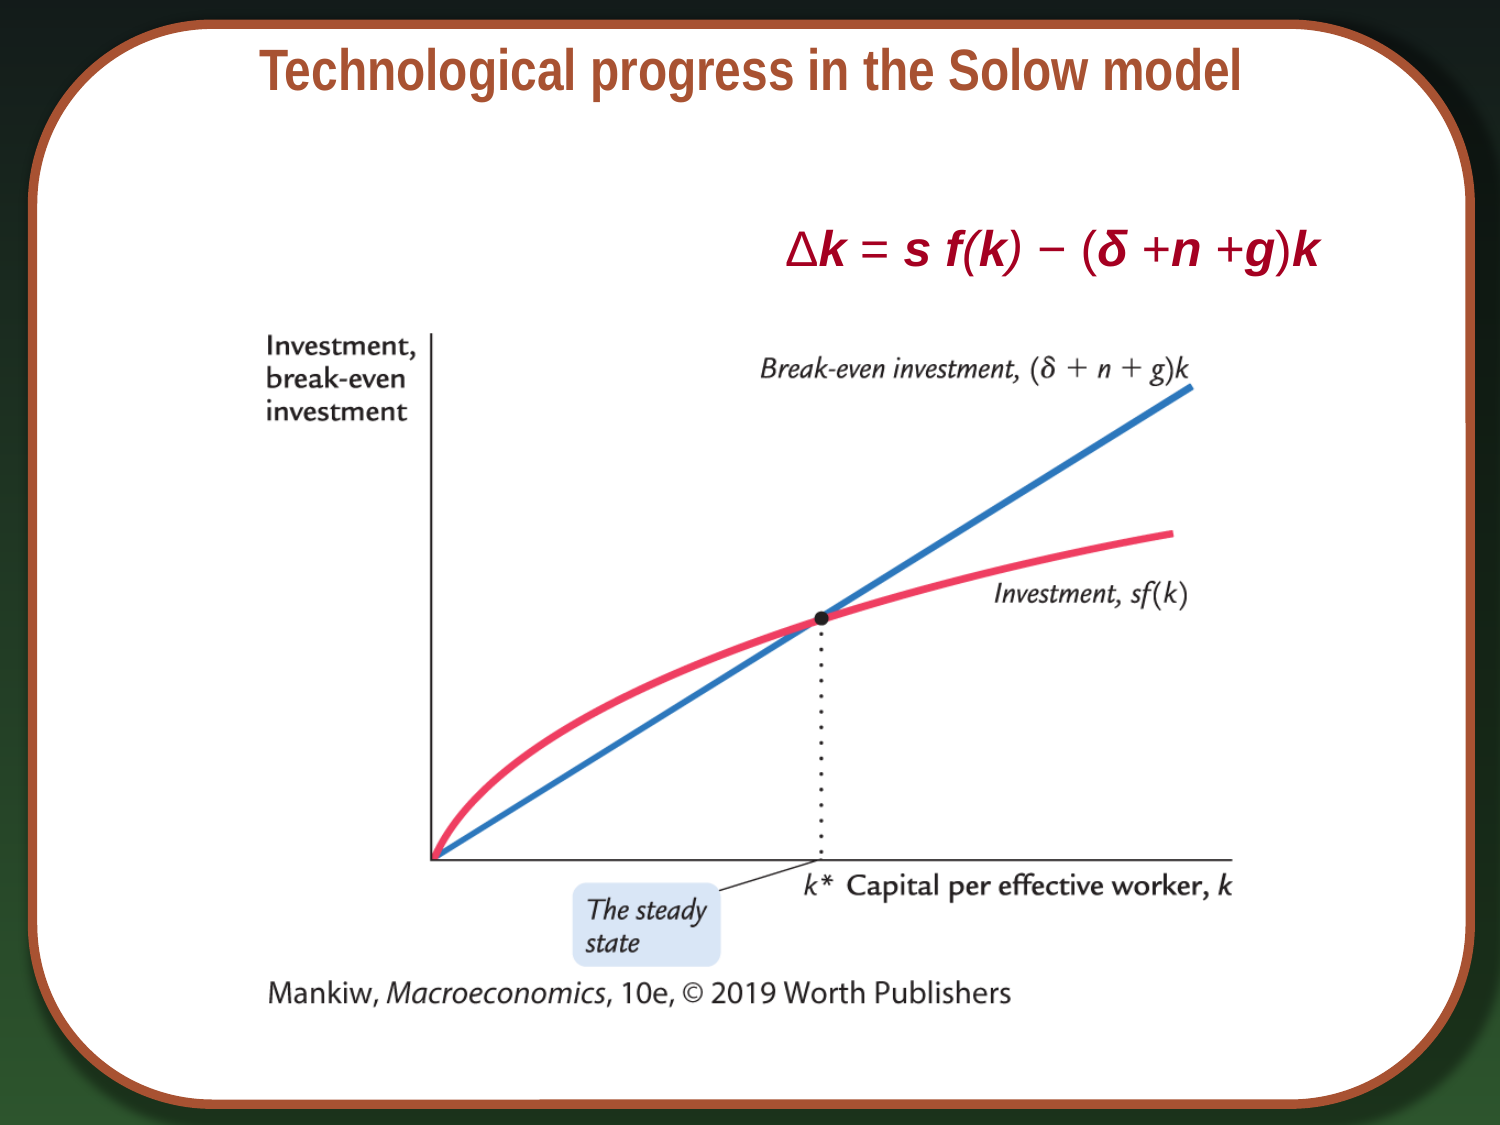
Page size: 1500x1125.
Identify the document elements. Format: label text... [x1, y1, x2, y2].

list Δk = s f(k) − (δ +n +g)k [770, 209, 1435, 300]
picture [144, 329, 1356, 1012]
title Technological progress in the Solow model [84, 24, 1419, 150]
